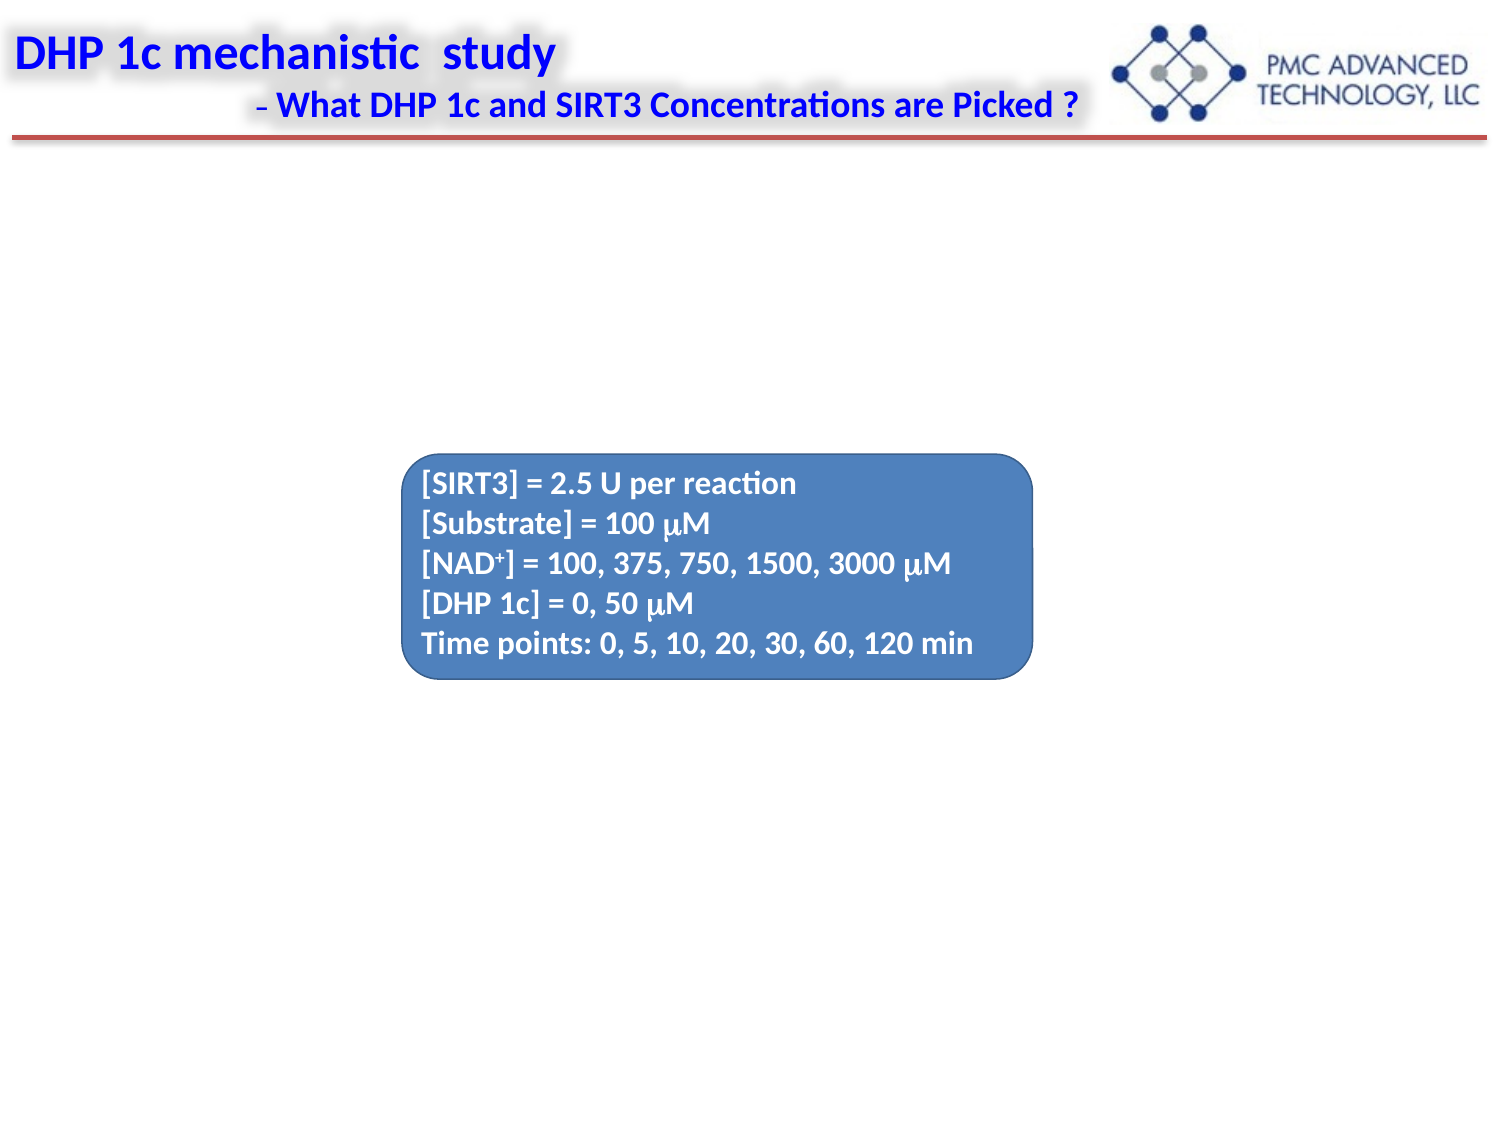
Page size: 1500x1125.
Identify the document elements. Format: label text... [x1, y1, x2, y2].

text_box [26, 166, 1465, 1051]
picture [1115, 23, 1488, 125]
text_box DHP 1c mechanistic study – What DHP 1c and SIRT3 Concentrations are Picked ? [0, 12, 1100, 133]
